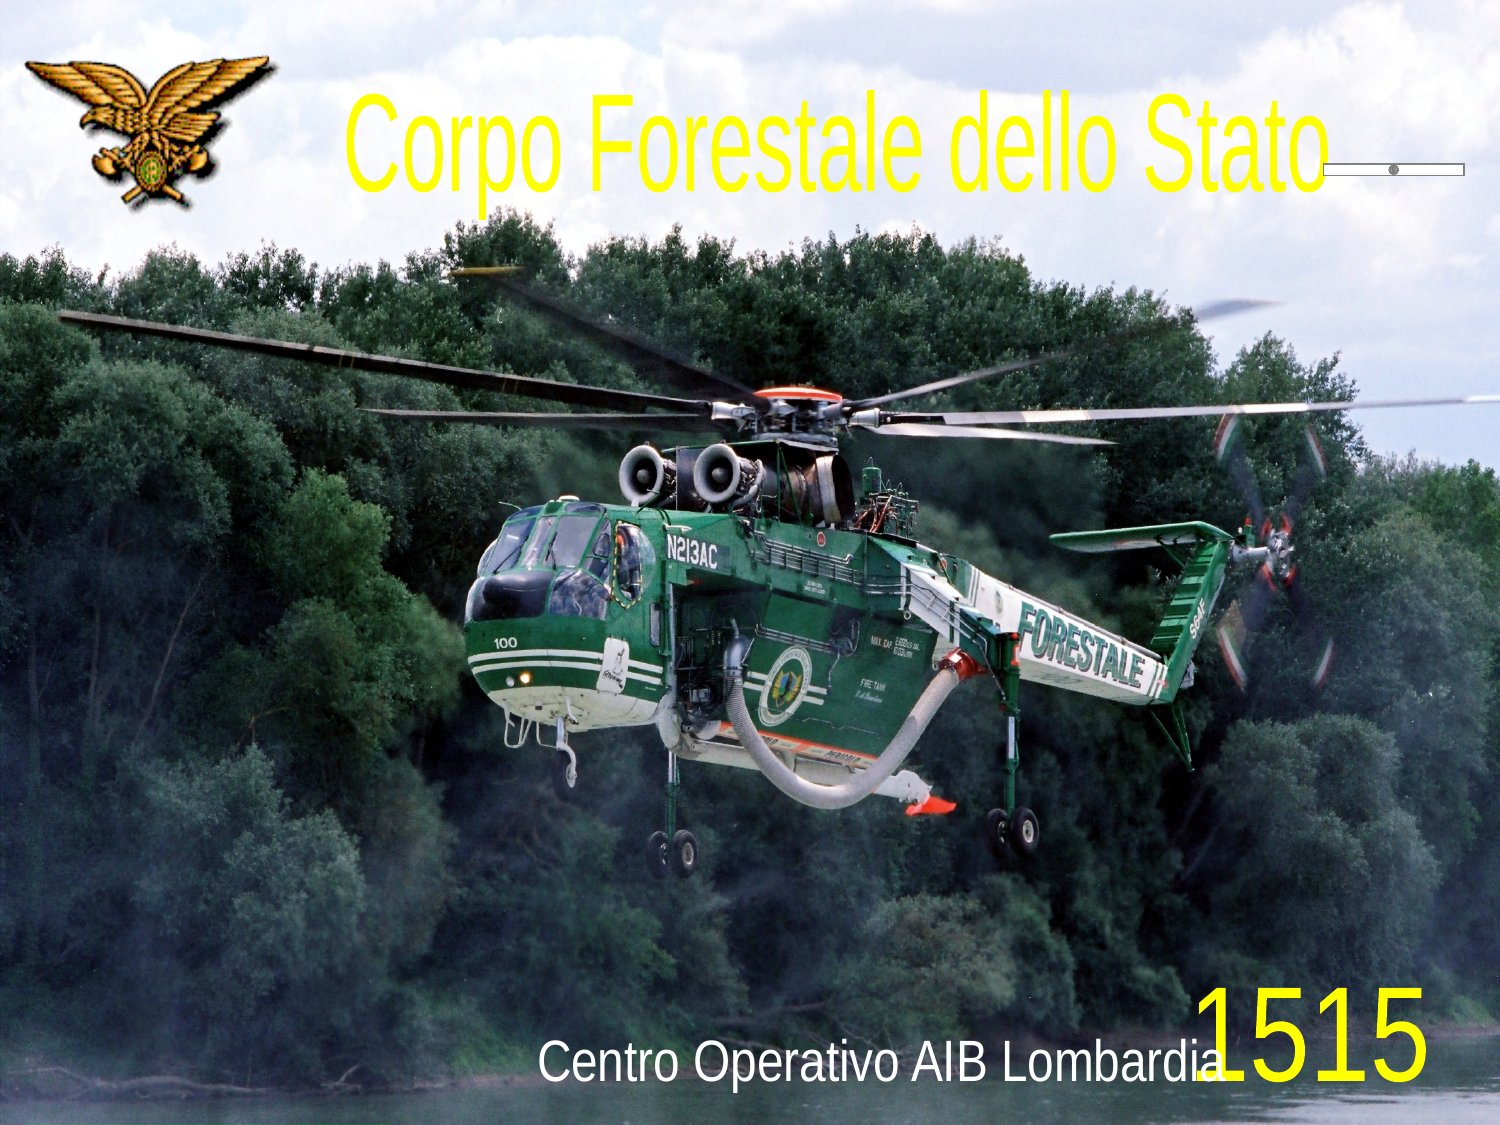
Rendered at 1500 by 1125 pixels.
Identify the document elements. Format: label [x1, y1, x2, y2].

picture [0, 0, 1500, 1125]
text_box [518, 1012, 1253, 1105]
